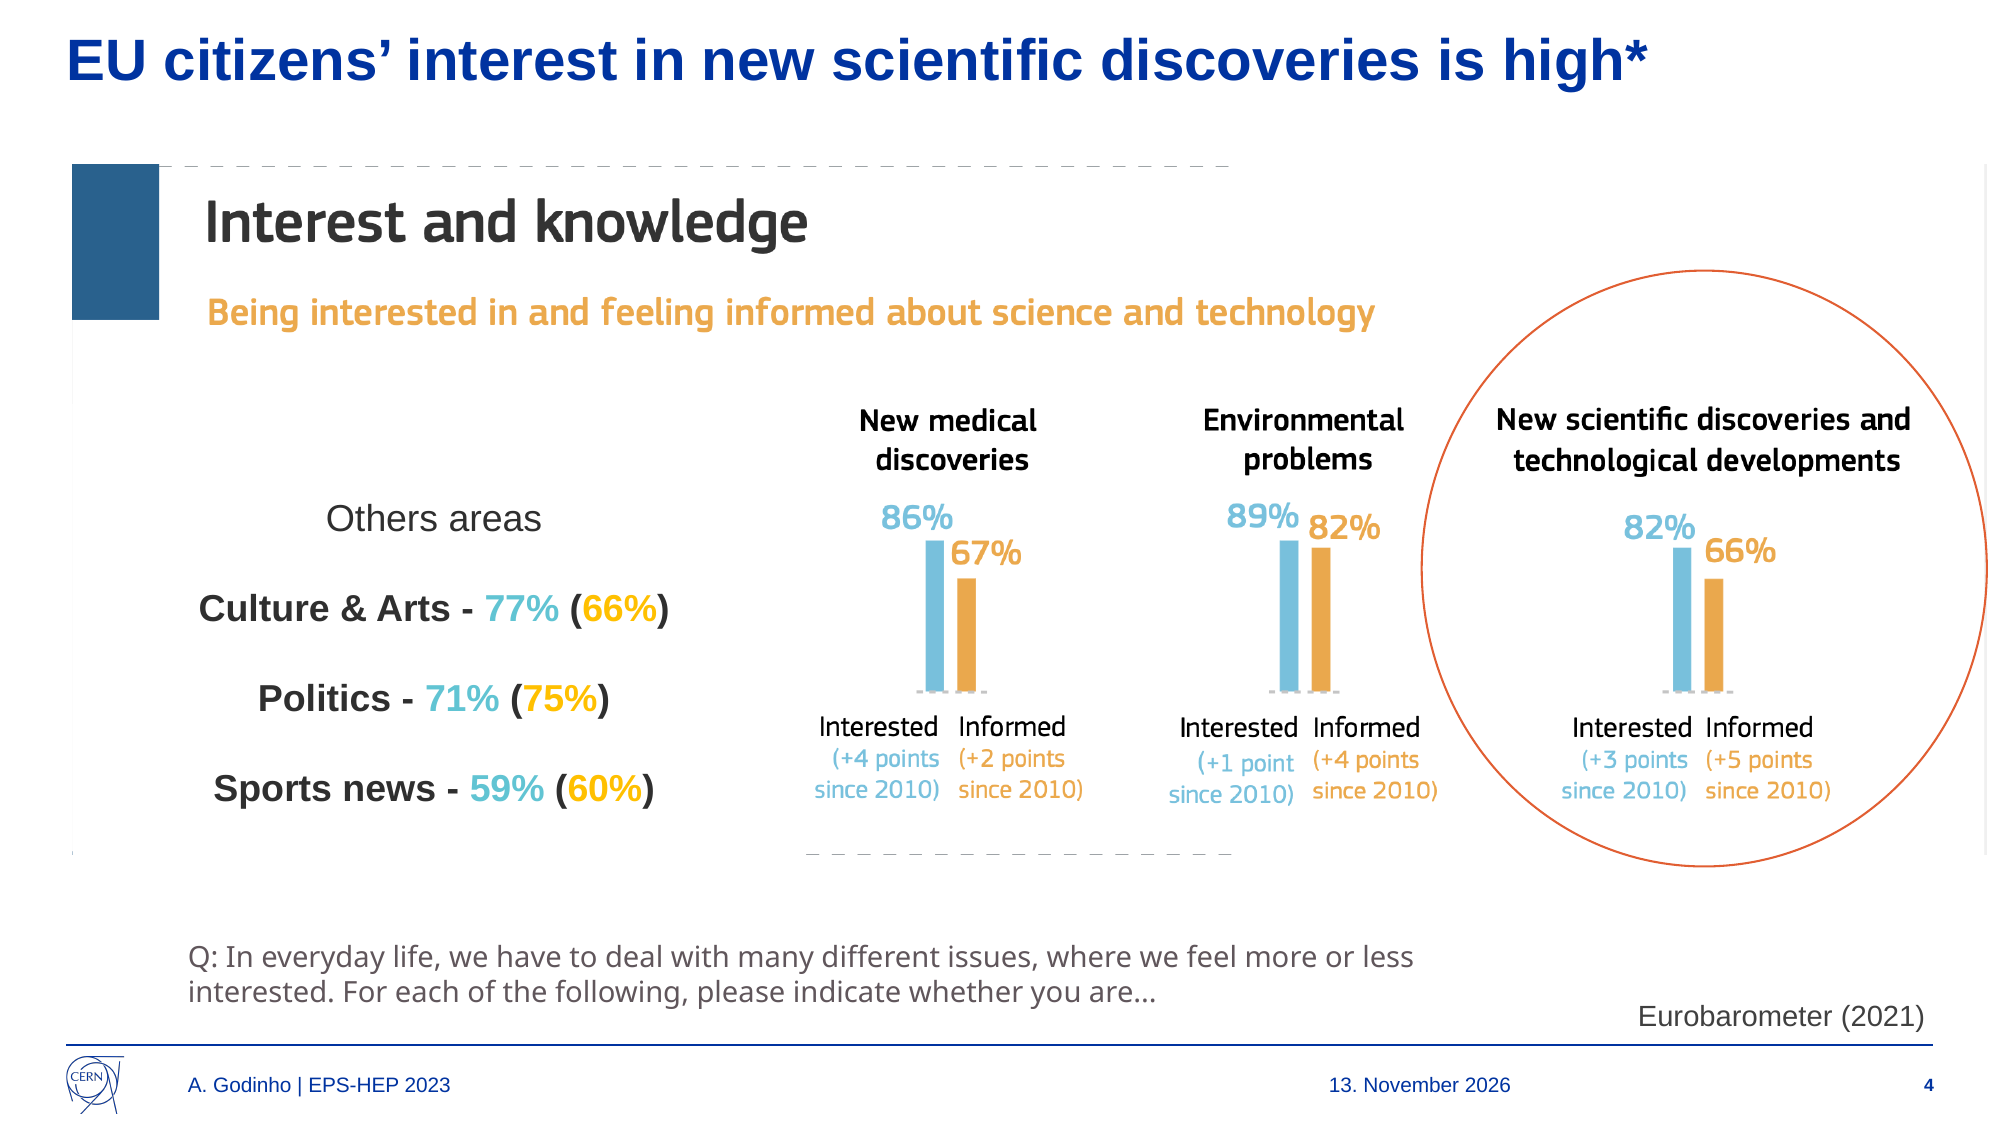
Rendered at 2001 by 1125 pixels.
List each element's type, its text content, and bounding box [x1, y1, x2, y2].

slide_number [1329, 1053, 1621, 1114]
text_box Eurobarometer (2021) [1637, 997, 1934, 1033]
title EU citizens’ interest in new scientific discoveries is high* [66, 29, 1933, 205]
text_box Q: In everyday life, we have to deal with many different issues, where we feel more or less interested. For each of the following, please indicate whether you are... [187, 989, 1469, 1009]
footer A. Godinho | EPS-HEP 2023 [187, 1053, 1302, 1114]
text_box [72, 164, 1987, 989]
slide_number 4 [1822, 1053, 1934, 1114]
